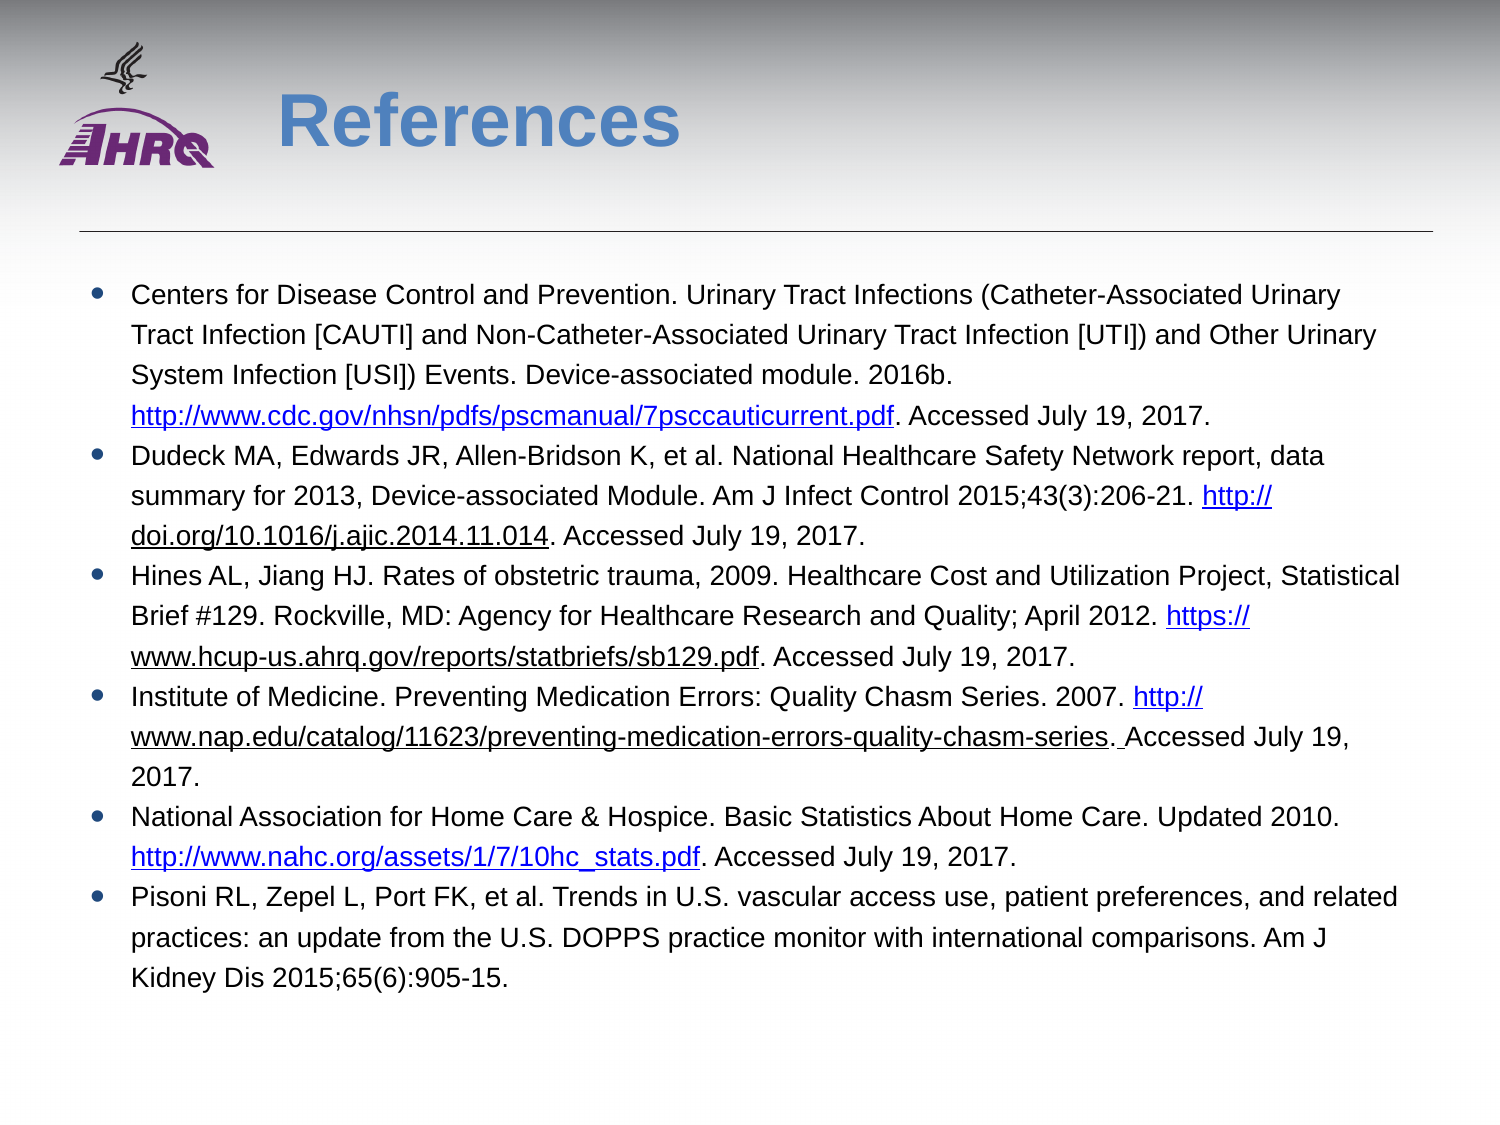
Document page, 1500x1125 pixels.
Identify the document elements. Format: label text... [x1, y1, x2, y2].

list Centers for Disease Control and Prevention. Urinary Tract Infections (Catheter-Associated Urinary Tract Infection [CAUTI] and Non-Catheter-Associated Urinary Tract Infection [UTI]) and Other Urinary System Infection [USI]) Events. Device-associated module. 2016b. http://www.cdc.gov/nhsn/pdfs/pscmanual/7psccauticurrent.pdf. Accessed July 19, 2017. Dudeck MA, Edwards JR, Allen-Bridson K, et al. National Healthcare Safety Network report, data summary for 2013, Device-associated Module. Am J Infect Control 2015;43(3):206-21. http://doi.org/10.1016/j.ajic.2014.11.014. Accessed July 19, 2017. Hines AL, Jiang HJ. Rates of obstetric trauma, 2009. Healthcare Cost and Utilization Project, Statistical Brief #129. Rockville, MD: Agency for Healthcare Research and Quality; April 2012. https://www.hcup-us.ahrq.gov/reports/statbriefs/sb129.pdf. Accessed July 19, 2017. Institute of Medicine. Preventing Medication Errors: Quality Chasm Series. 2007. http://www.nap.edu/catalog/11623/preventing-medication-errors-quality-chasm-series. Accessed July 19, 2017. National Association for Home Care & Hospice. Basic Statistics About Home Care. Updated 2010. http://www.nahc.org/assets/1/7/10hc_stats.pdf. Accessed July 19, 2017. Pisoni RL, Zepel L, Port FK, et al. Trends in U.S. vascular access use, patient preferences, and related practices: an update from the U.S. DOPPS practice monitor with international comparisons. Am J Kidney Dis 2015;65(6):905-15. [75, 262, 1425, 1005]
title References [262, 45, 1425, 188]
picture [0, 0, 1500, 1125]
